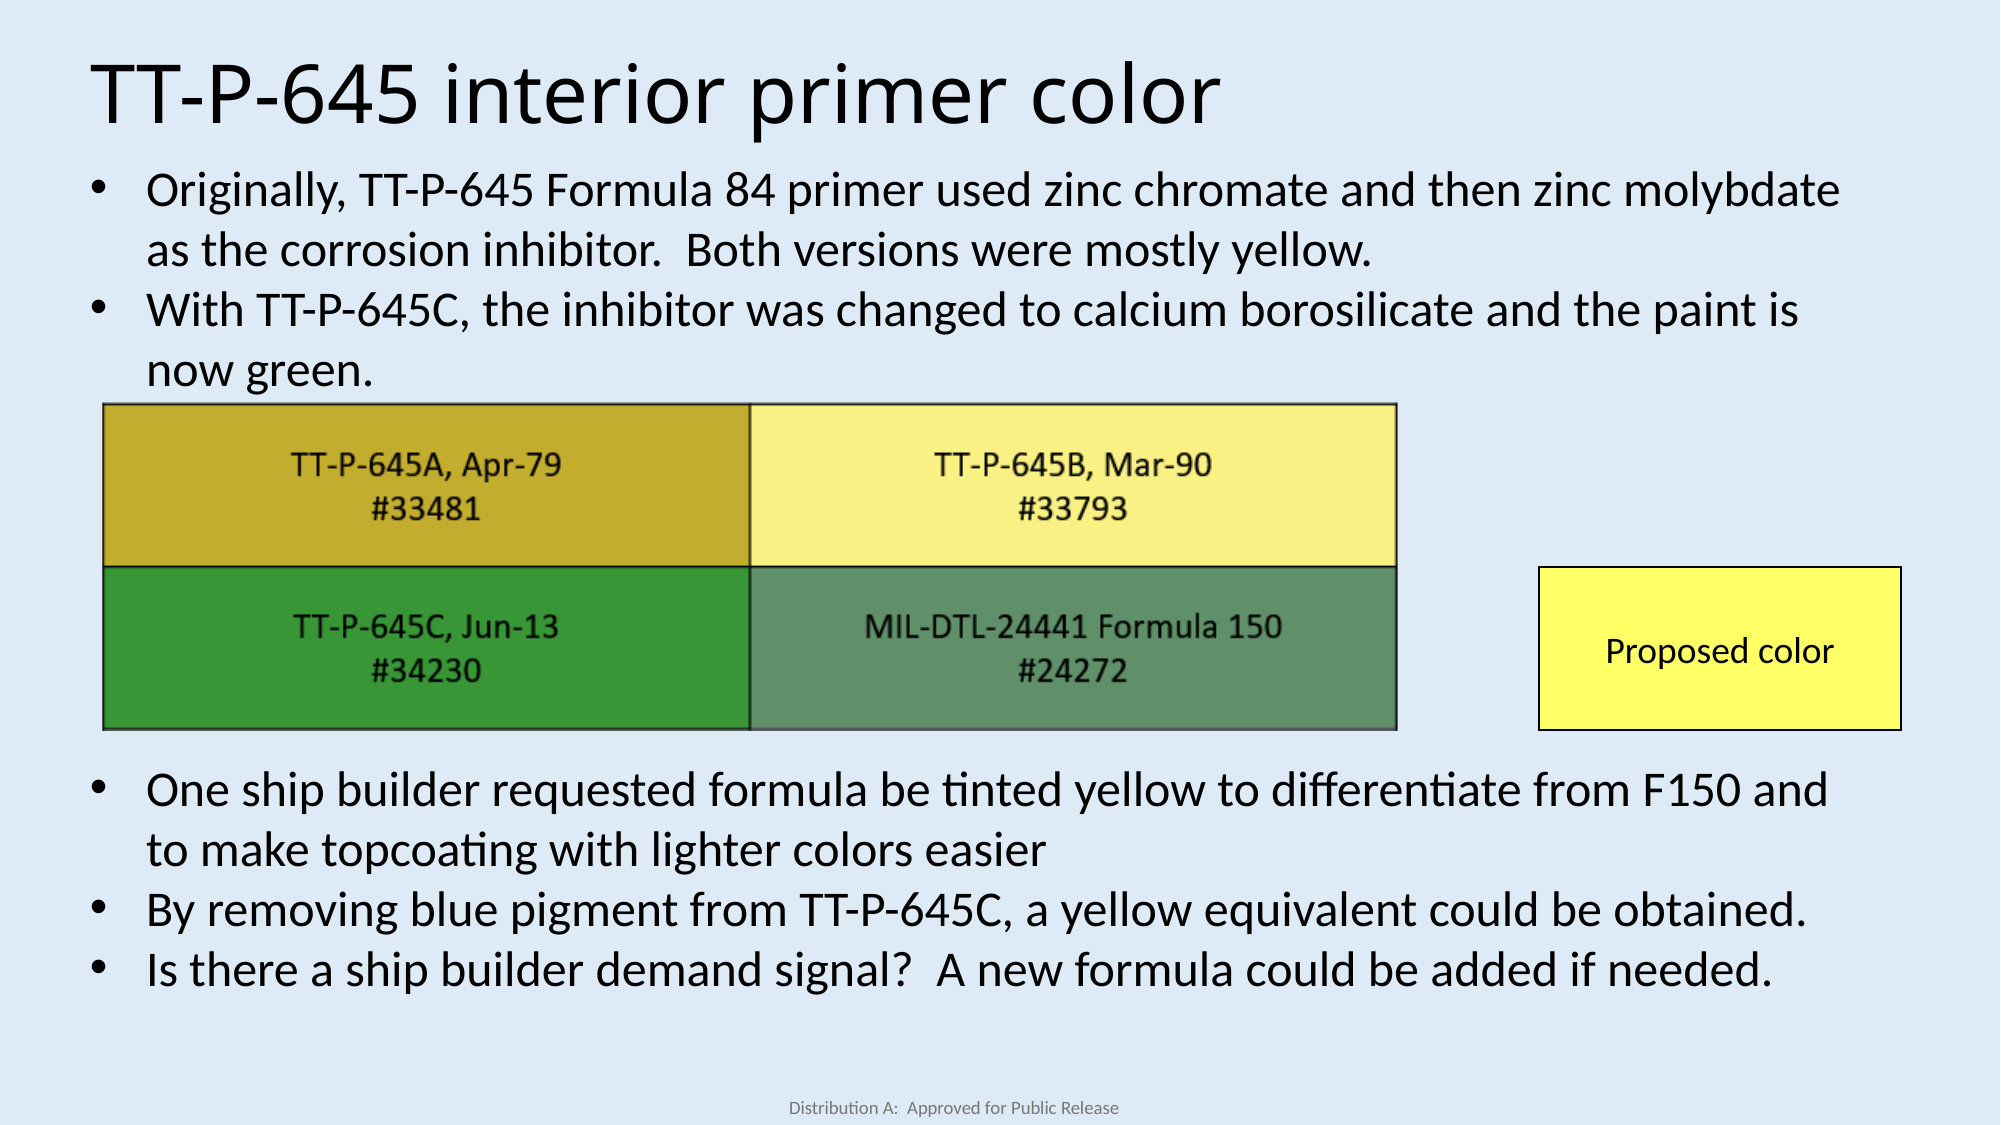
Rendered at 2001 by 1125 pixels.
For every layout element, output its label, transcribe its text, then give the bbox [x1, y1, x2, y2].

text_box Distribution A: Approved for Public Release [609, 1088, 1299, 1125]
text_box Originally, TT-P-645 Formula 84 primer used zinc chromate and then zinc molybdate as the corrosion inhibitor. Both versions were mostly yellow. With TT-P-645C, the inhibitor was changed to calcium borosilicate and the paint is now green. One ship builder requested formula be tinted yellow to differentiate from F150 and to make topcoating with lighter colors easier By removing blue pigment from TT-P-645C, a yellow equivalent could be obtained. Is there a ship builder demand signal? A new formula could be added if needed. [74, 148, 1875, 1004]
text_box Proposed color [1538, 566, 1902, 731]
picture [101, 401, 1401, 731]
title TT-P-645 interior primer color [75, 45, 1800, 148]
